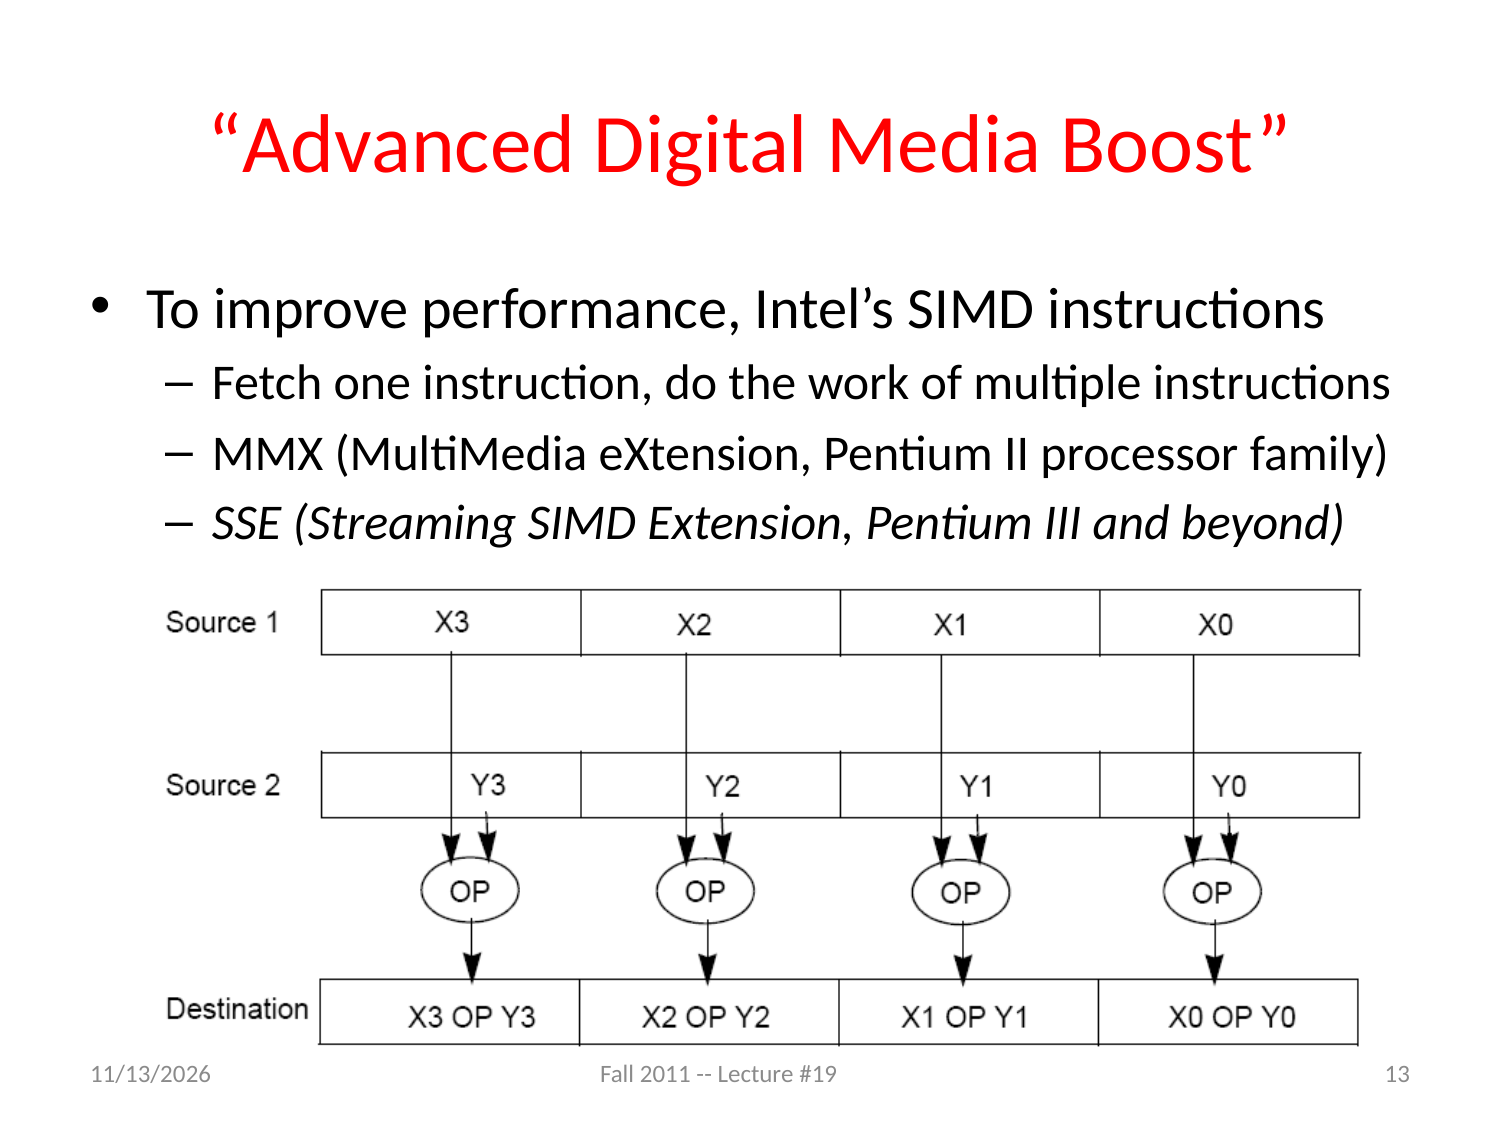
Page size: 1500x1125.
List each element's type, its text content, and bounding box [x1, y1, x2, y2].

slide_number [75, 1042, 425, 1103]
footer Fall 2011 -- Lecture #19 [512, 1069, 988, 1103]
picture [151, 571, 1379, 1061]
title “Advanced Digital Media Boost” [75, 45, 1425, 233]
slide_number 13 [1074, 1042, 1425, 1103]
list To improve performance, Intel’s SIMD instructions Fetch one instruction, do the work of multiple instructions MMX (MultiMedia eXtension, Pentium II processor family) SSE (Streaming SIMD Extension, Pentium III and beyond) [75, 262, 1425, 1005]
